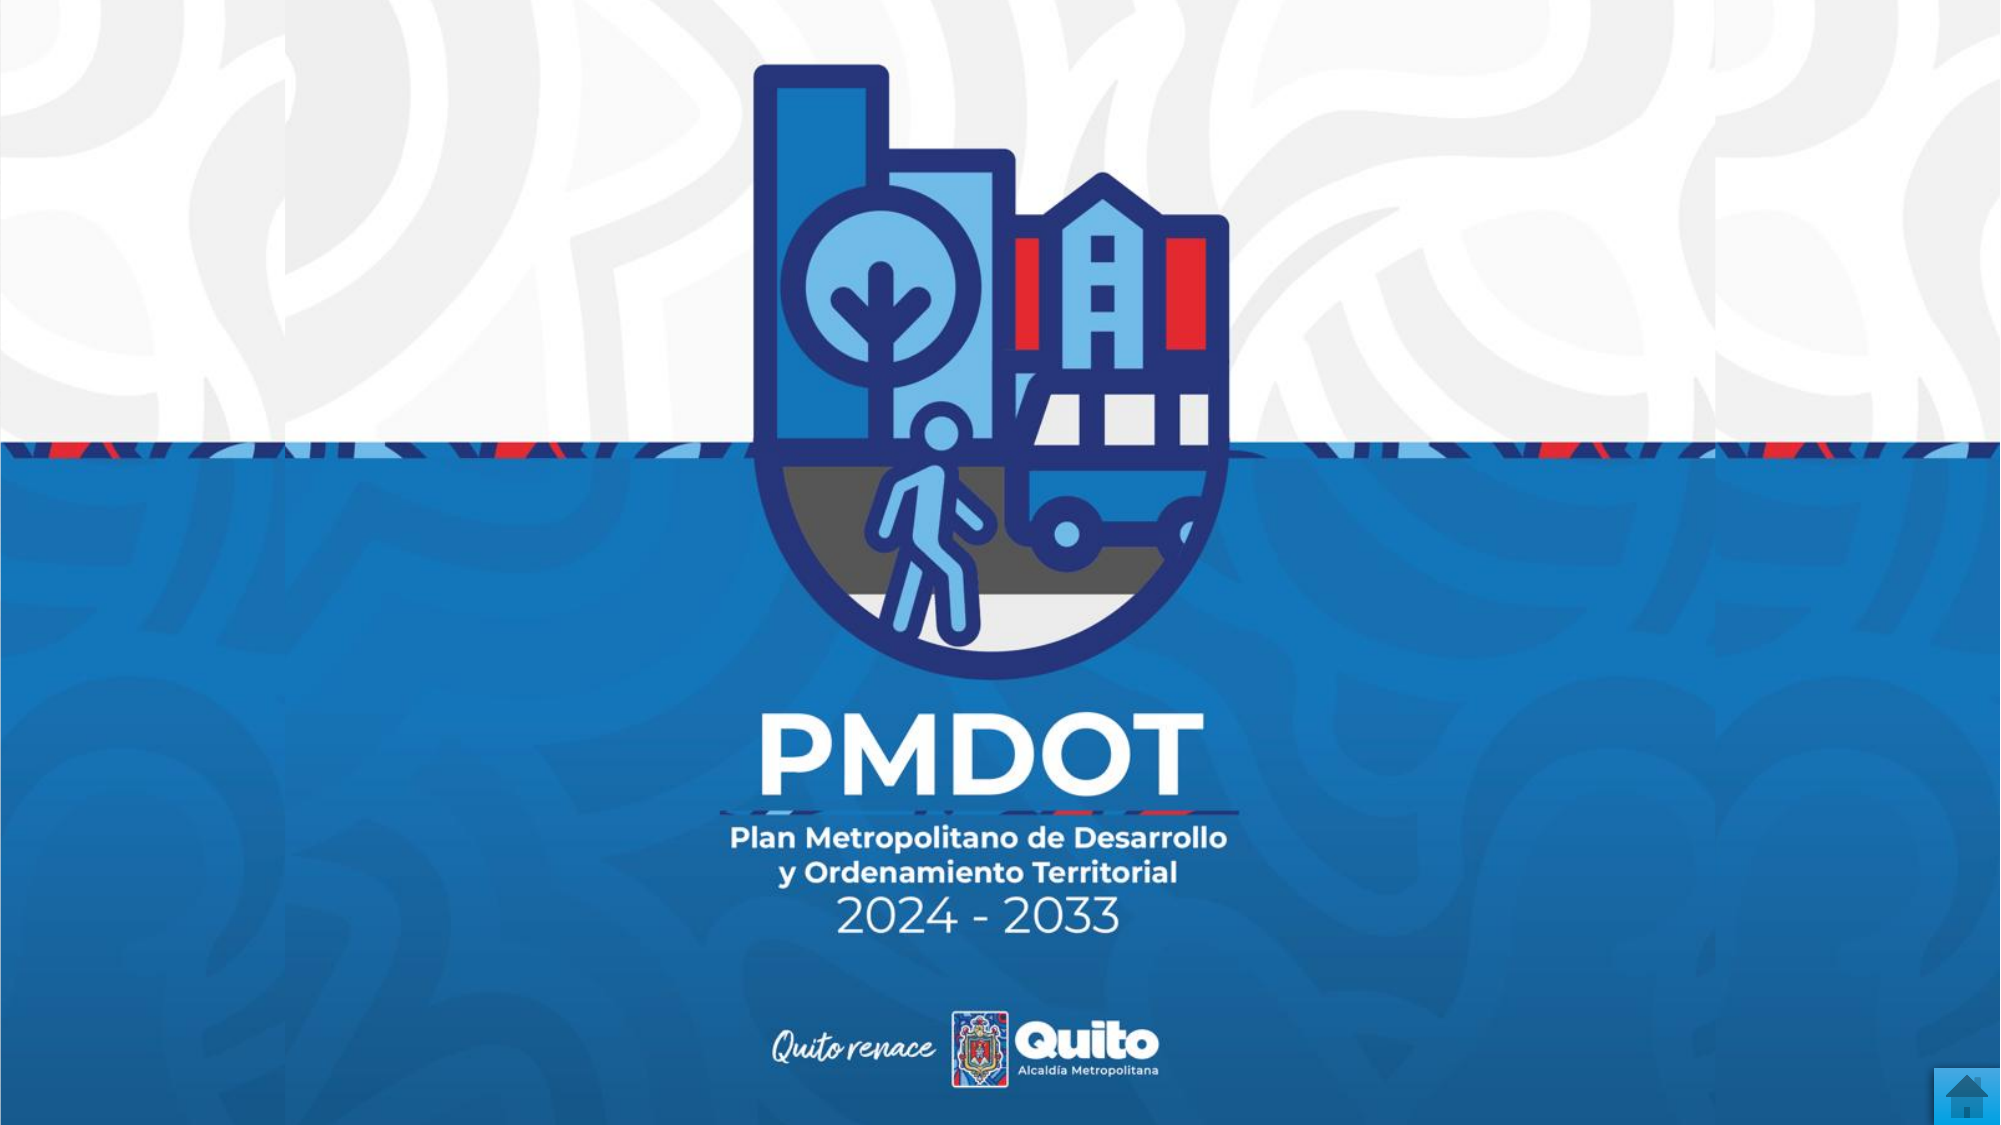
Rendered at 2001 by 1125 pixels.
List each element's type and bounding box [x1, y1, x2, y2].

text_box [0, 0, 2000, 1125]
